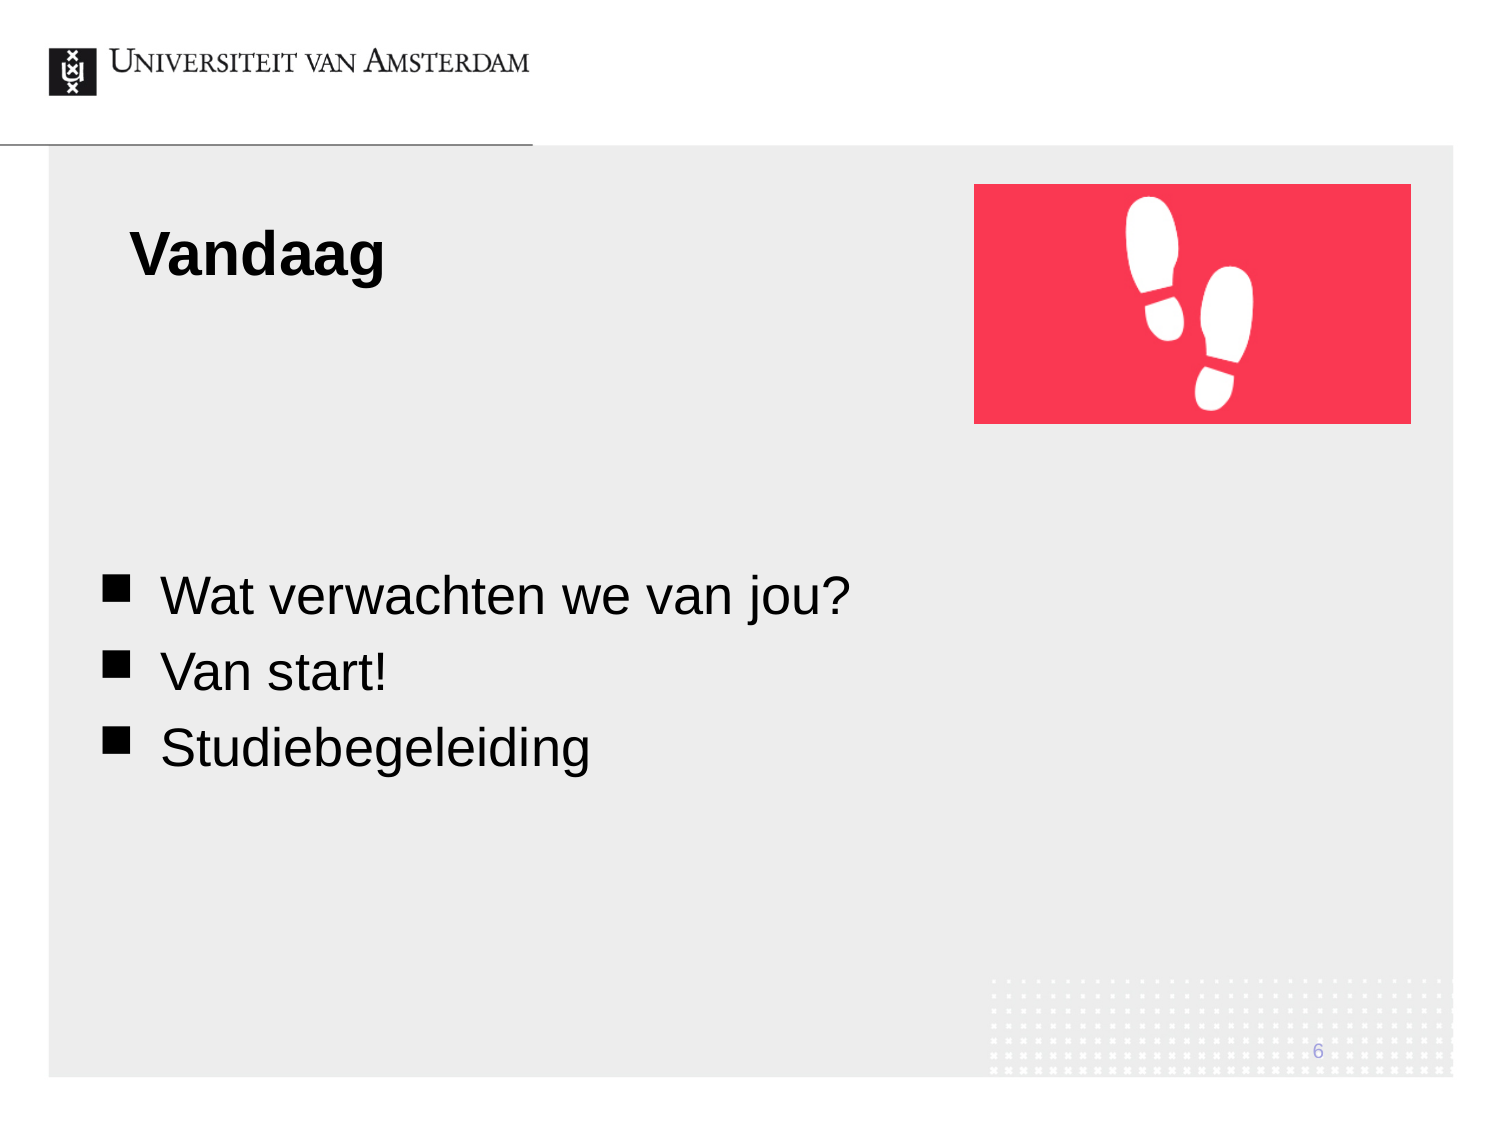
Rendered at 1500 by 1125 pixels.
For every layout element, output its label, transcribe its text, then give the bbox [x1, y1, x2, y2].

list Wat verwachten we van jou? Van start! Studiebegeleiding [103, 408, 1317, 959]
picture [0, 0, 1500, 1125]
slide_number 6 [1312, 1037, 1400, 1103]
title Vandaag [112, 212, 969, 350]
